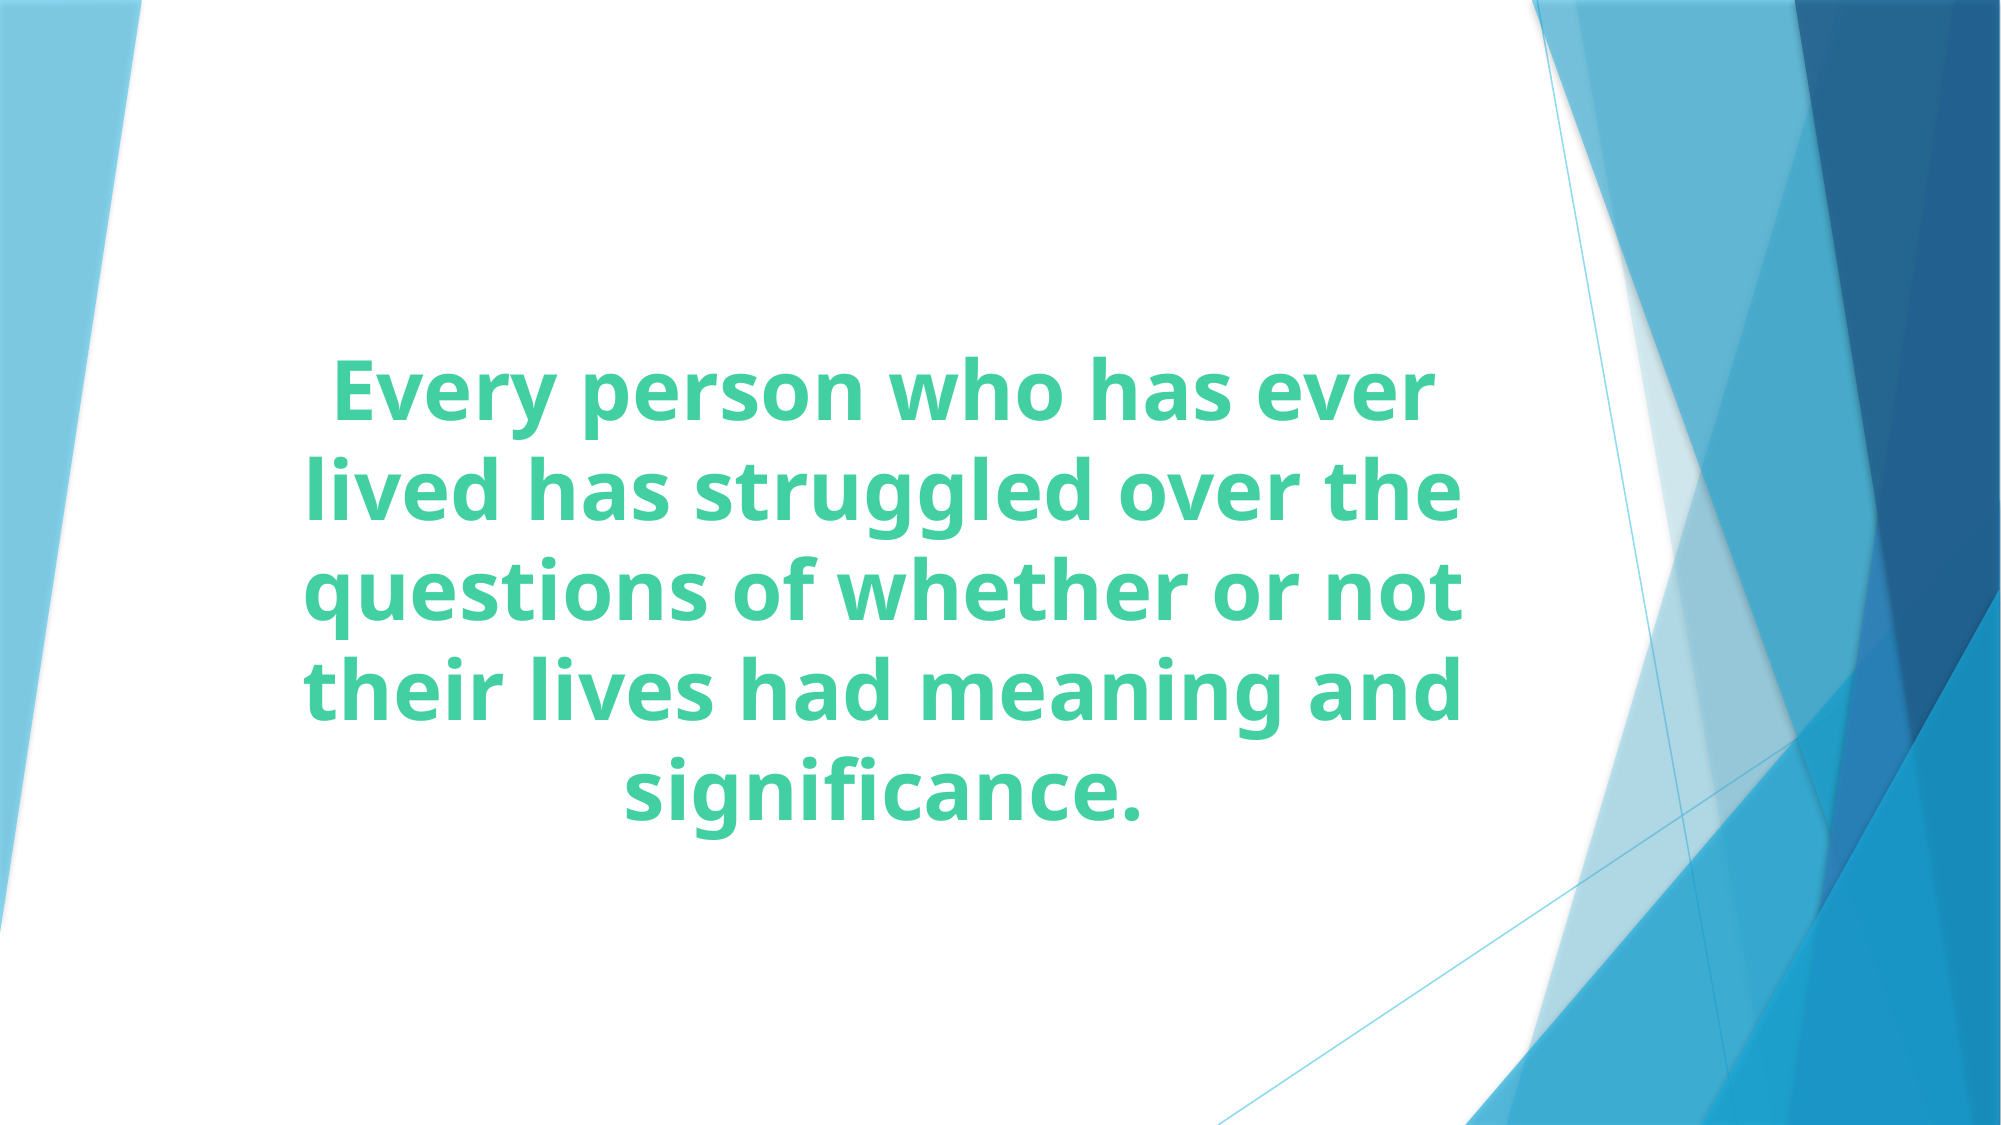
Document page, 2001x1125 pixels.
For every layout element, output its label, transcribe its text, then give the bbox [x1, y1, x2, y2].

title Every person who has ever lived has struggled over the questions of whether or not their lives had meaning and significance. [247, 574, 1522, 845]
